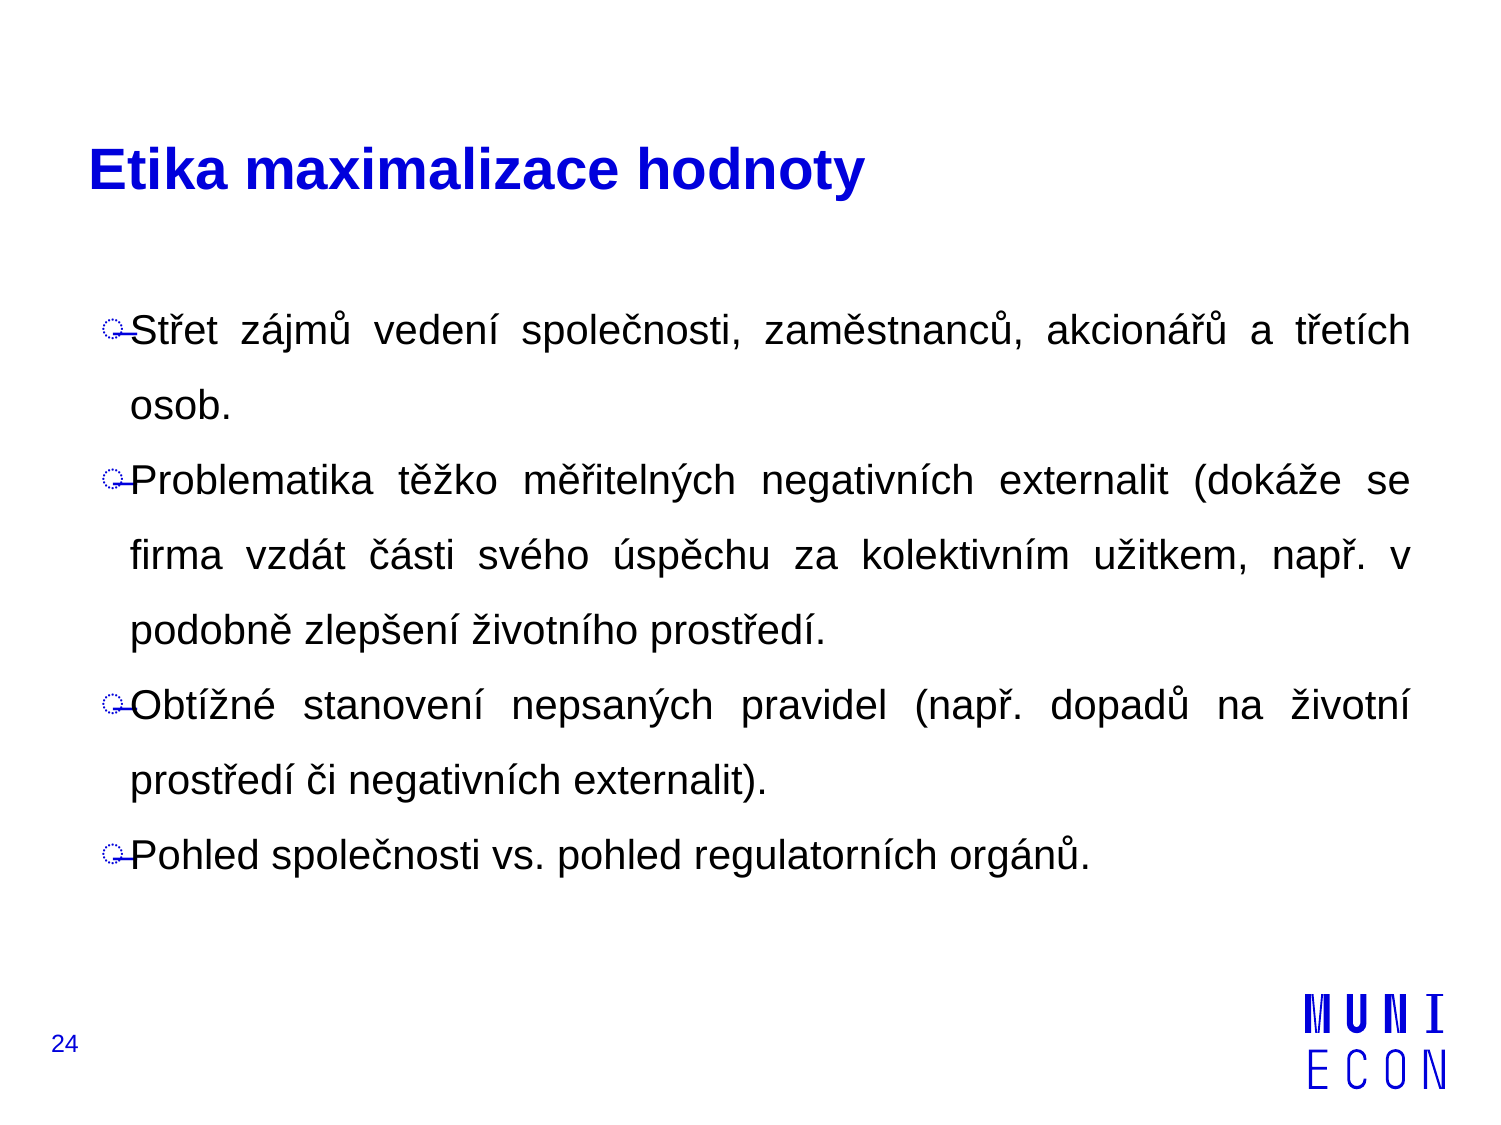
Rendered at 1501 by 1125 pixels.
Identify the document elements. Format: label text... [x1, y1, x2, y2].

list Střet zájmů vedení společnosti, zaměstnanců, akcionářů a třetích osob. Problematika těžko měřitelných negativních externalit (dokáže se firma vzdát části svého úspěchu za kolektivním užitkem, např. v podobně zlepšení životního prostředí. Obtížné stanovení nepsaných pravidel (např. dopadů na životní prostředí či negativních externalit). Pohled společnosti vs. pohled regulatorních orgánů. [88, 277, 1412, 957]
slide_number 24 [50, 1021, 82, 1063]
title Etika maximalizace hodnoty [88, 118, 1412, 193]
